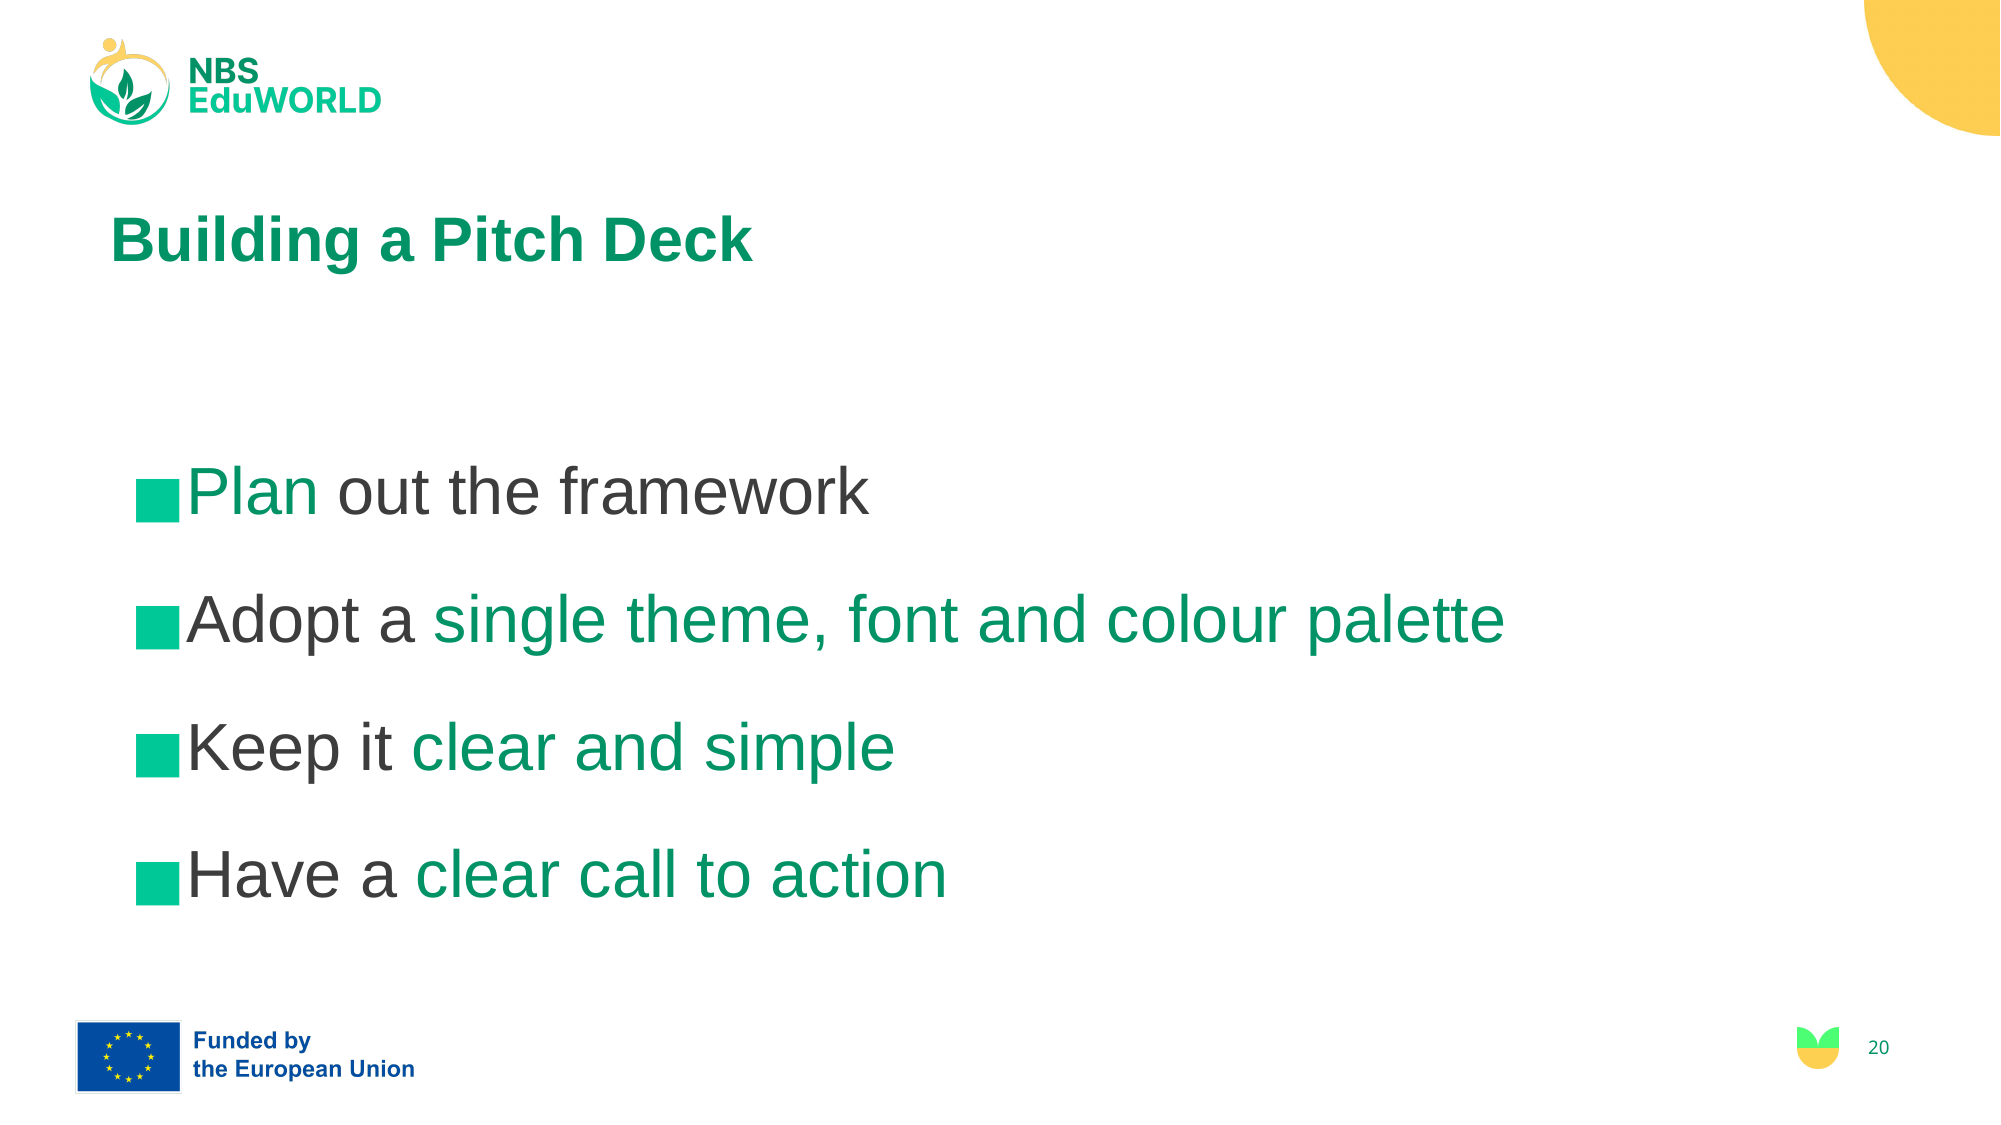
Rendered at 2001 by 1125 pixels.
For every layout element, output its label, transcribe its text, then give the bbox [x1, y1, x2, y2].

picture [73, 22, 393, 141]
slide_number ‹#› [1732, 1018, 1905, 1079]
picture [73, 1018, 440, 1096]
title Building a Pitch Deck [95, 158, 1905, 282]
picture [1864, 0, 2000, 136]
list Plan out the framework Adopt a single theme, font and colour palette Keep it clear and simple Have a clear call to action [95, 357, 1905, 962]
